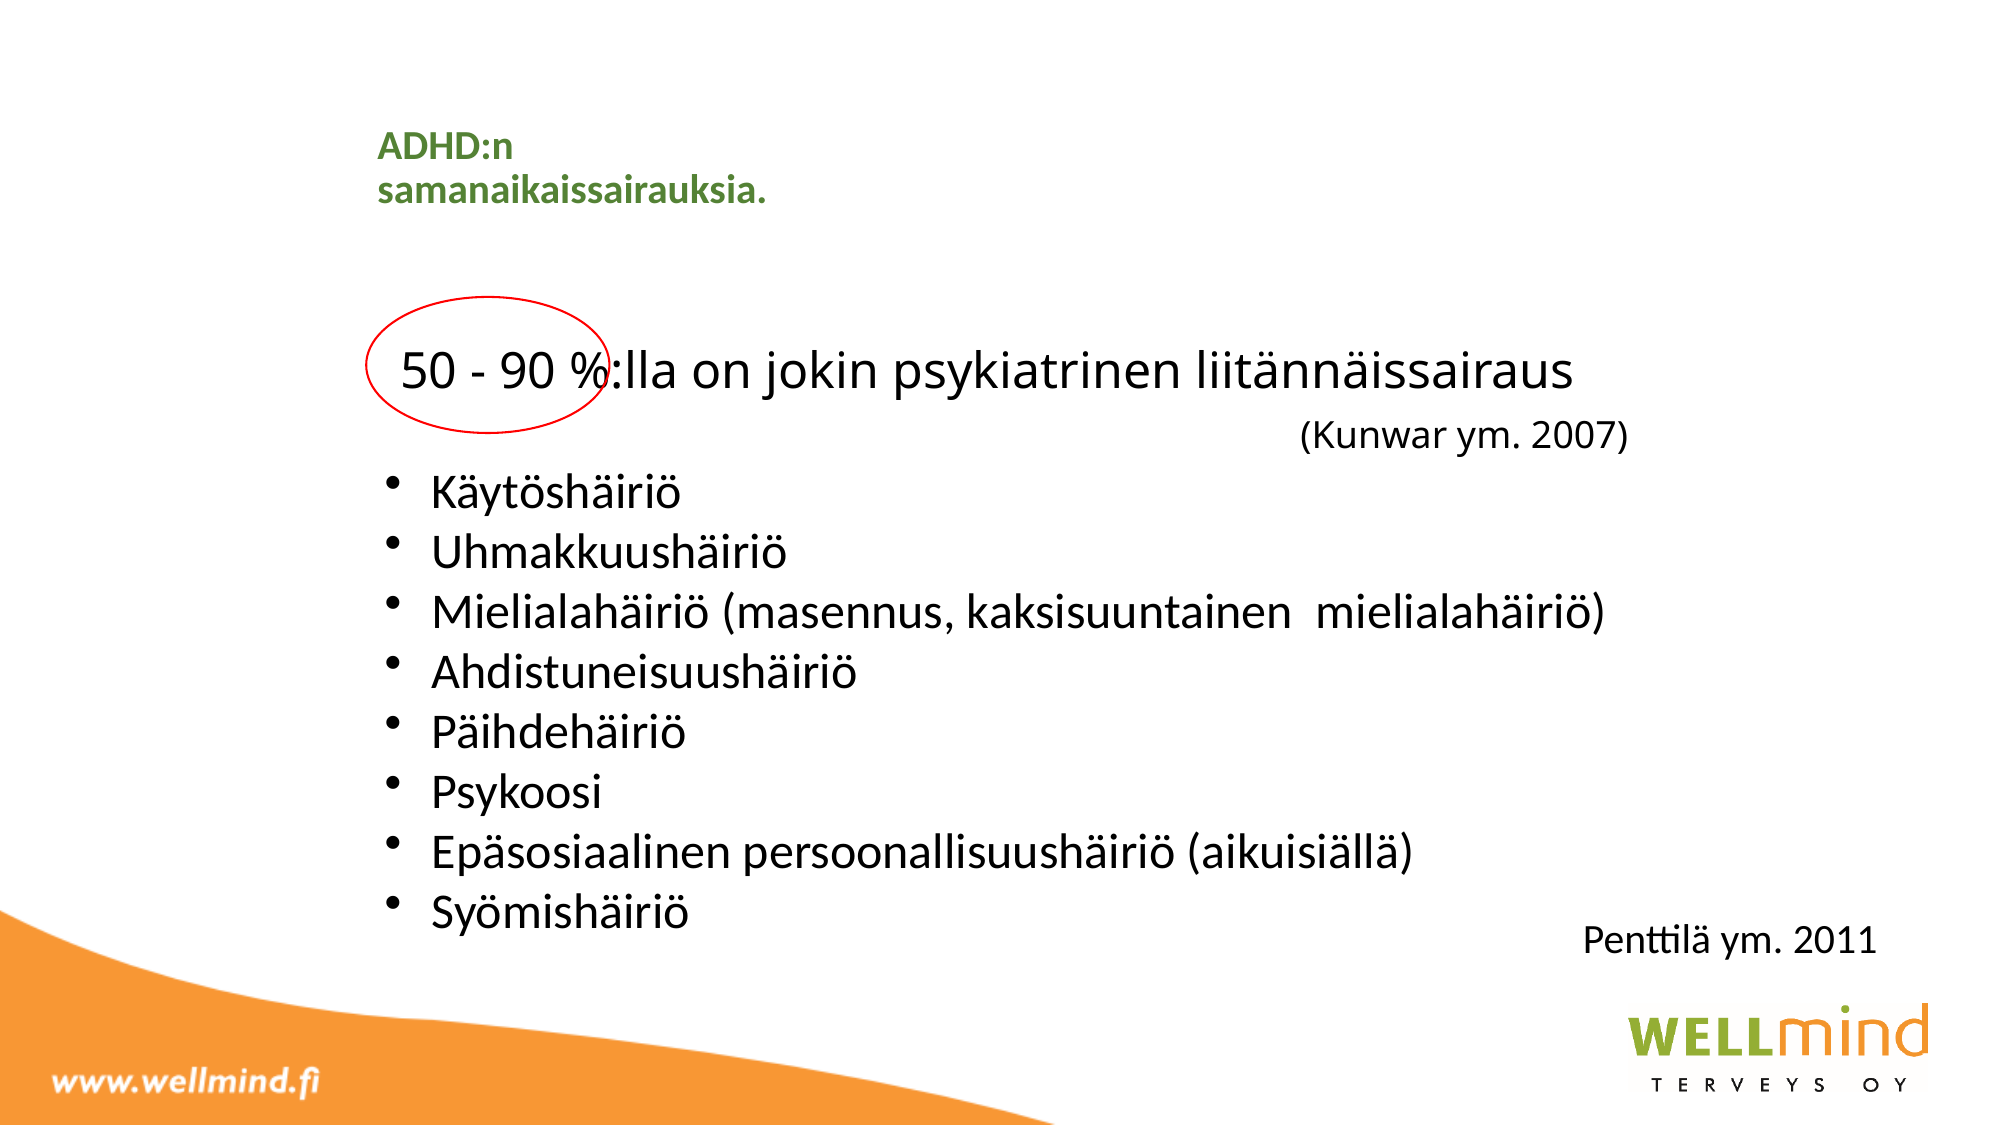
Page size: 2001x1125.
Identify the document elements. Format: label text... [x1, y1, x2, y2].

text_box Penttilä ym. 2011 [1568, 904, 1893, 970]
text_box 50 - 90 %:lla on jokin psykiatrinen liitännäissairaus (Kunwar ym. 2007) [385, 330, 1650, 466]
picture [1628, 1003, 1928, 1092]
text_box Käytöshäiriö Uhmakkuushäiriö Mielialahäiriö (masennus, kaksisuuntainen mielialahäiriö) Ahdistuneisuushäiriö Päihdehäiriö Psykoosi Epäsosiaalinen persoonallisuushäiriö (aikuisiällä) Syömishäiriö [369, 451, 1631, 946]
picture [0, 867, 1088, 1125]
text_box [365, 295, 611, 435]
title ADHD:n samanaikaissairauksia. [362, 115, 1908, 271]
